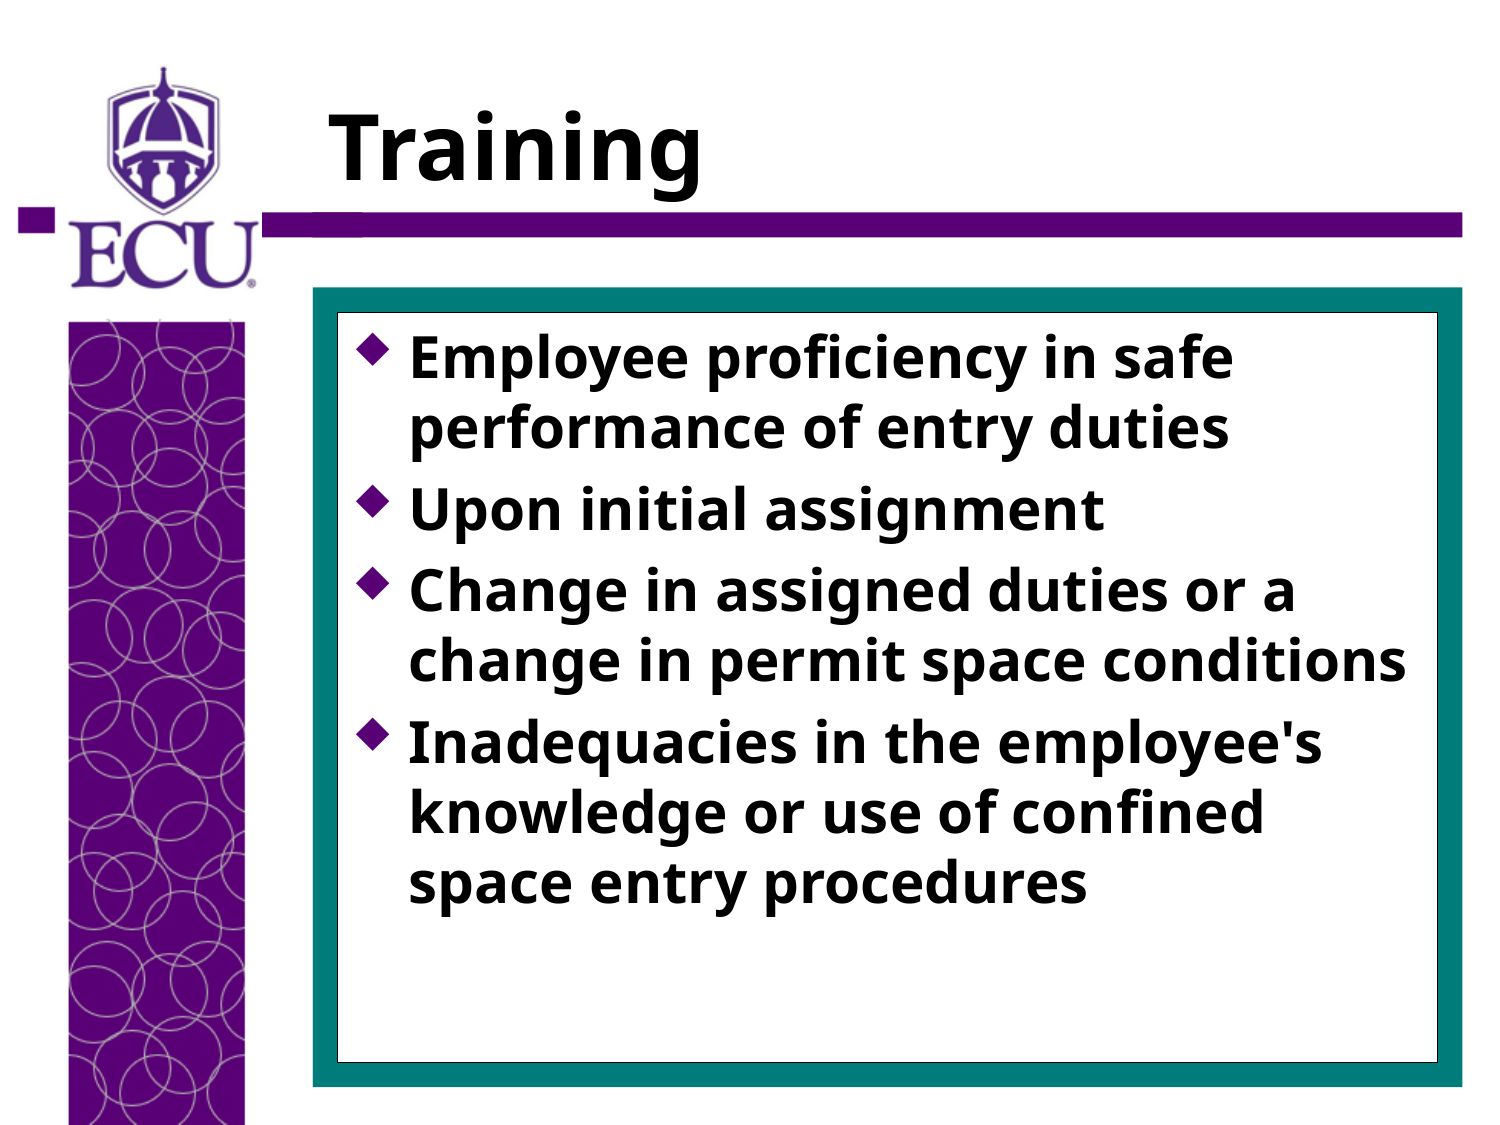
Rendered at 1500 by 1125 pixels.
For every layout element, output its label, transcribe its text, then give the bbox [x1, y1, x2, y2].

title Training [312, 62, 1488, 225]
list Employee proficiency in safe performance of entry duties Upon initial assignment Change in assigned duties or a change in permit space conditions Inadequacies in the employee's knowledge or use of confined space entry procedures [337, 312, 1438, 1063]
picture [0, 0, 262, 1125]
